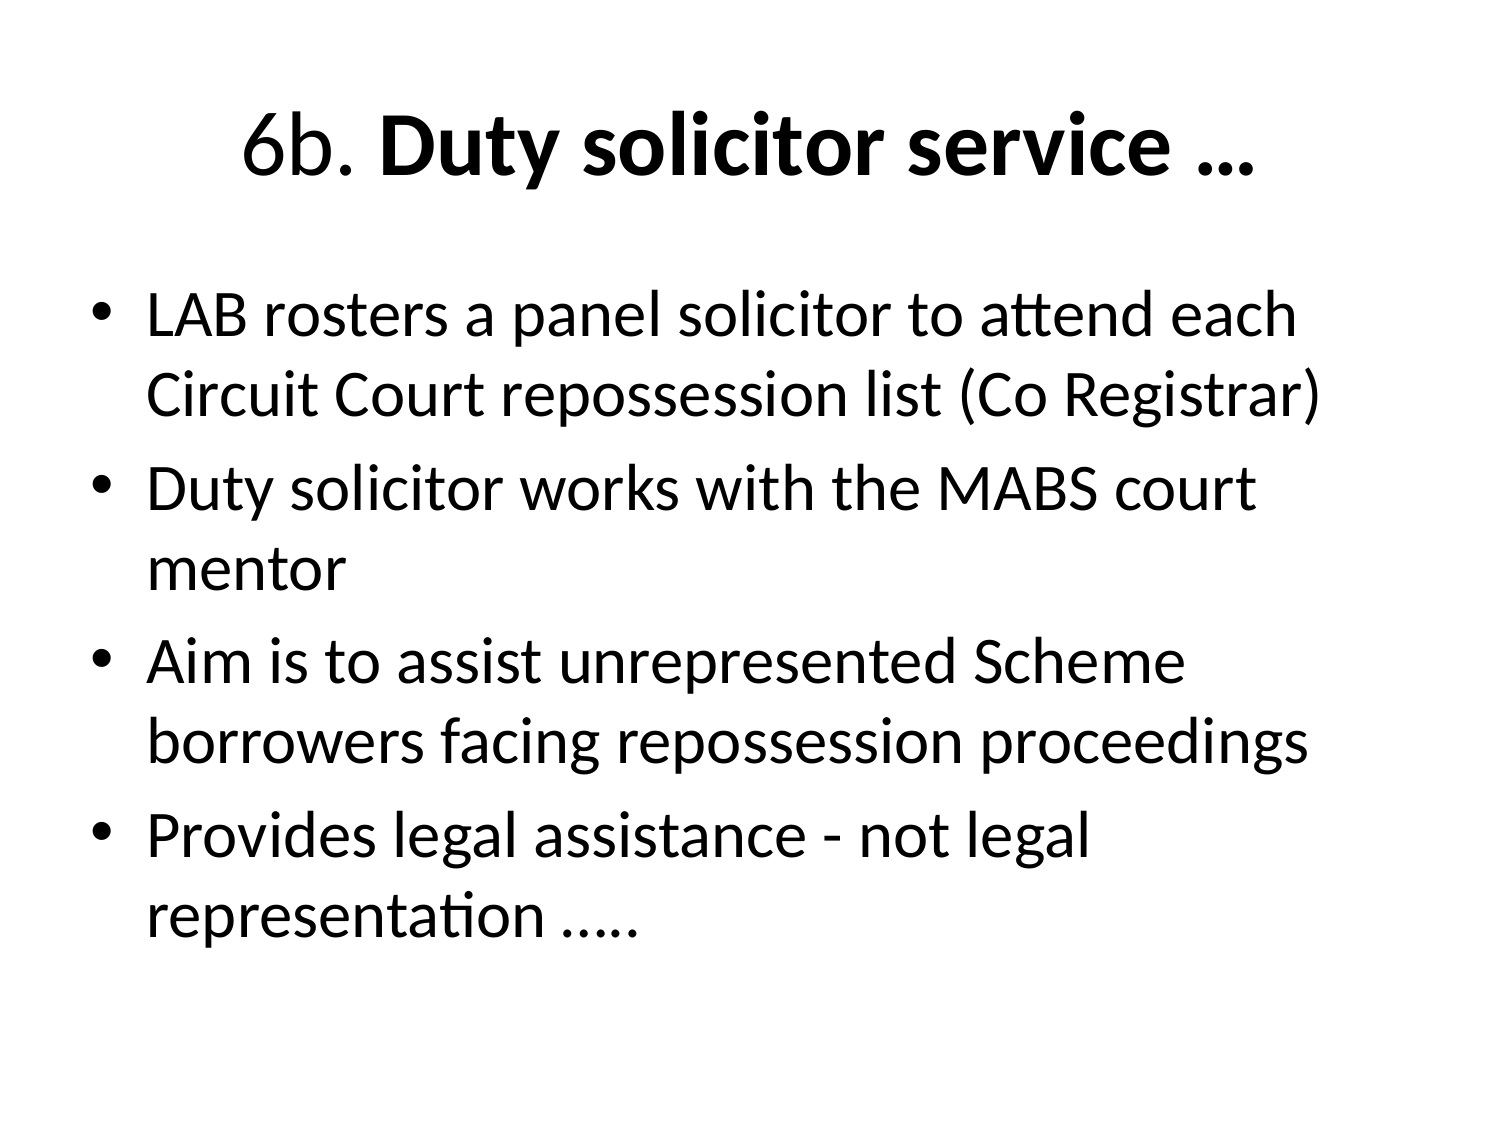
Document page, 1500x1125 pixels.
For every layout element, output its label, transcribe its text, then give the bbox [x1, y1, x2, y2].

list LAB rosters a panel solicitor to attend each Circuit Court repossession list (Co Registrar) Duty solicitor works with the MABS court mentor Aim is to assist unrepresented Scheme borrowers facing repossession proceedings Provides legal assistance - not legal representation ….. [75, 262, 1425, 1005]
title 6b. Duty solicitor service … [75, 45, 1425, 233]
